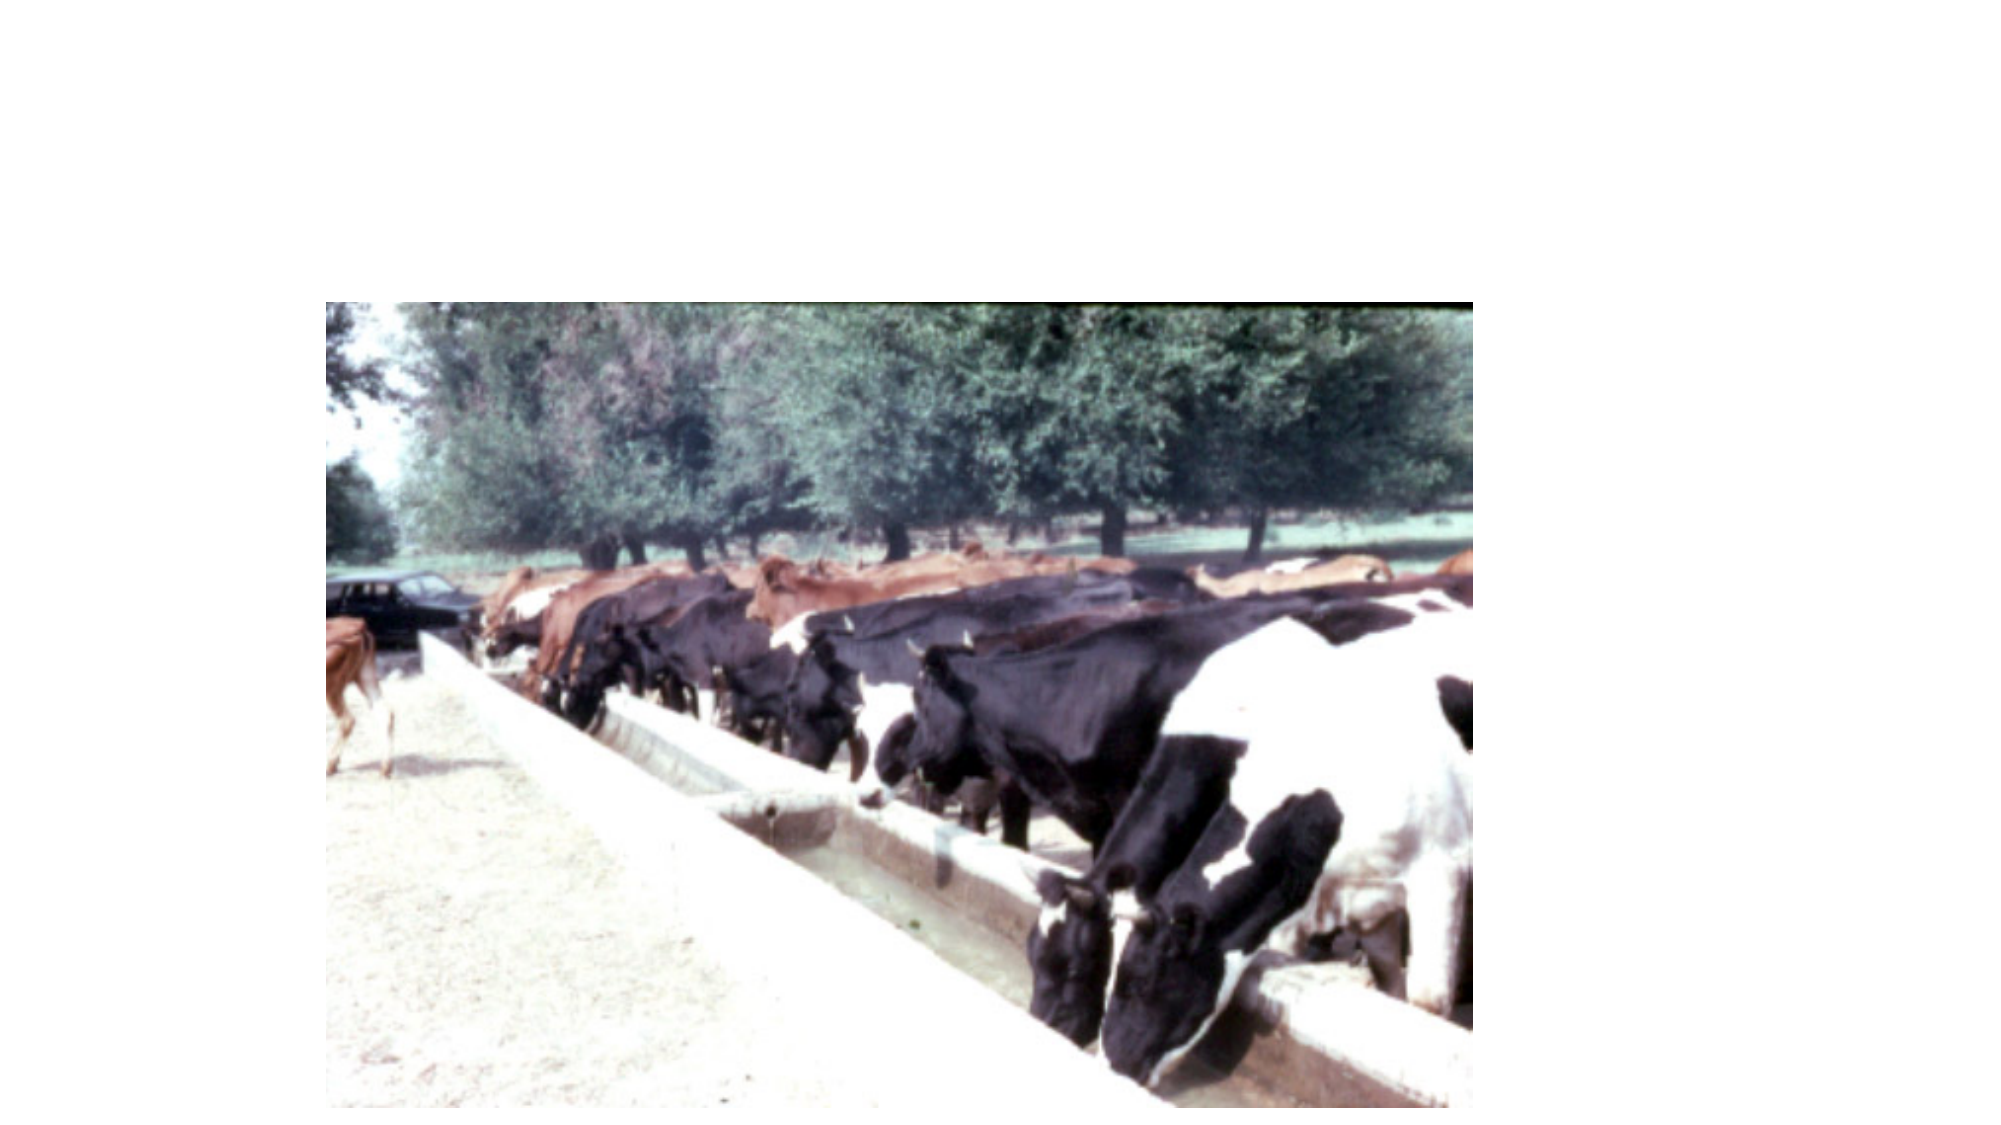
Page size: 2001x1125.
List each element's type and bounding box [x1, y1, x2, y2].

list [326, 302, 1473, 1108]
